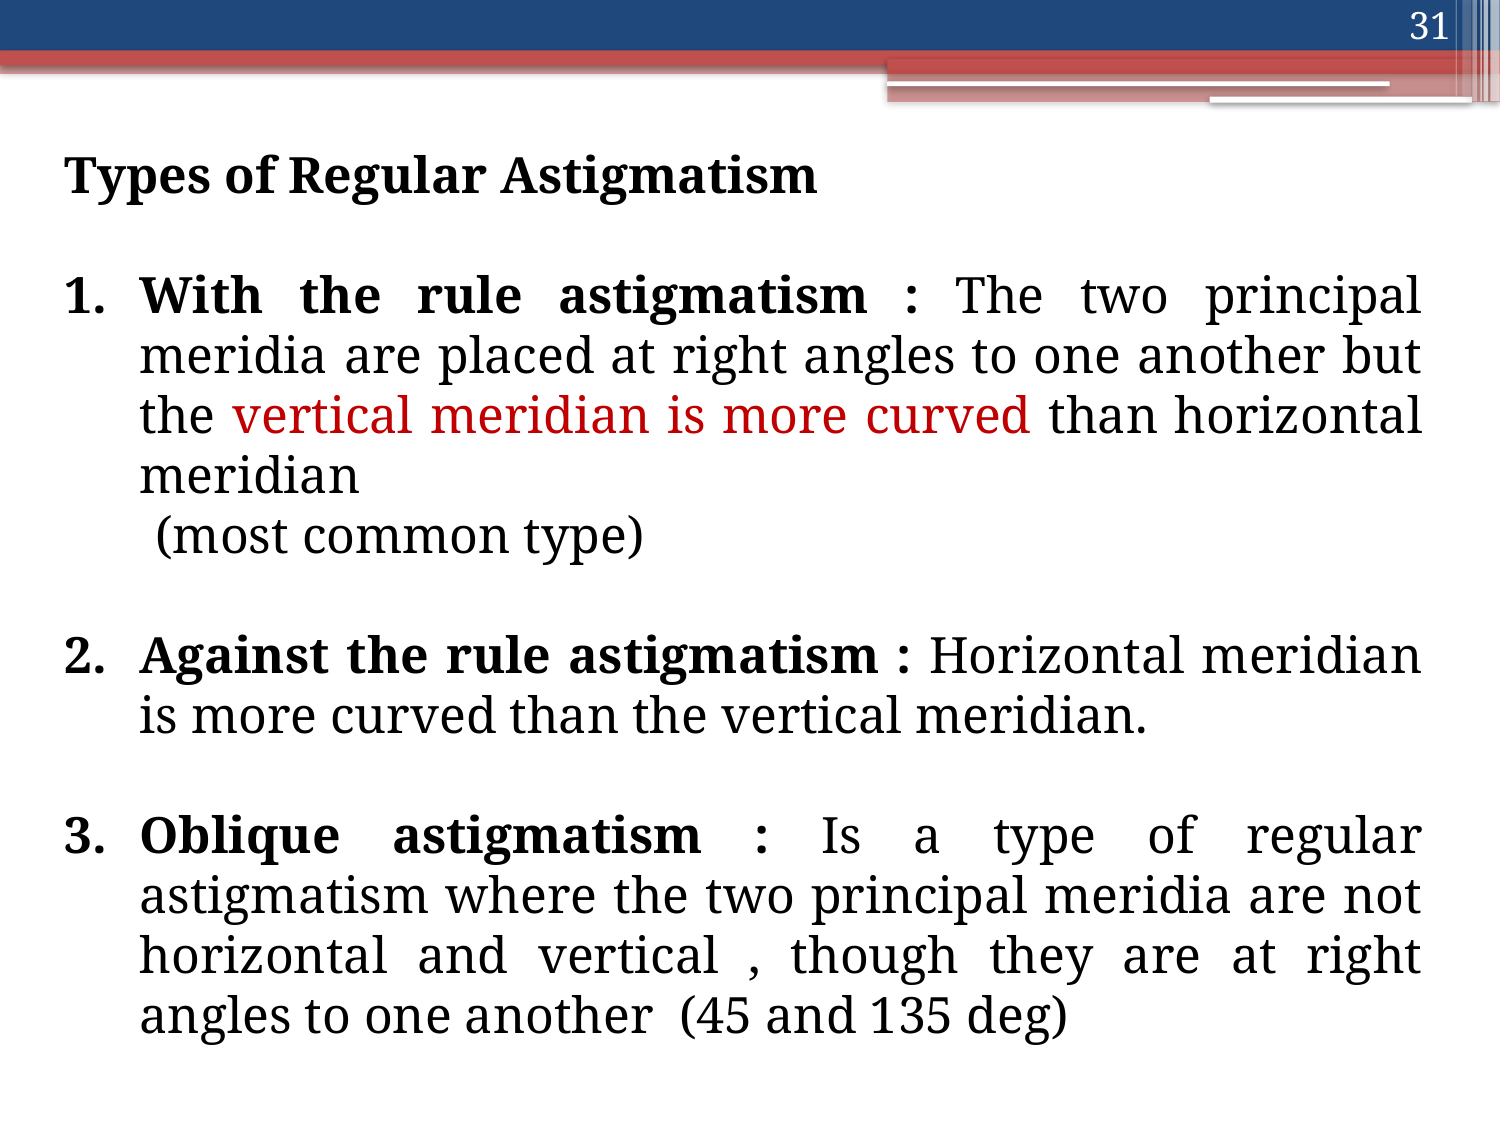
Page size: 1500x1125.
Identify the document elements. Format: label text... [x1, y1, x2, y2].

text_box Types of Regular Astigmatism With the rule astigmatism : The two principal meridia are placed at right angles to one another but the vertical meridian is more curved than horizontal meridian (most common type) Against the rule astigmatism : Horizontal meridian is more curved than the vertical meridian. 3. Oblique astigmatism : Is a type of regular astigmatism where the two principal meridia are not horizontal and vertical , though they are at right angles to one another (45 and 135 deg) [50, 136, 1438, 1052]
slide_number 31 [1340, 0, 1466, 61]
